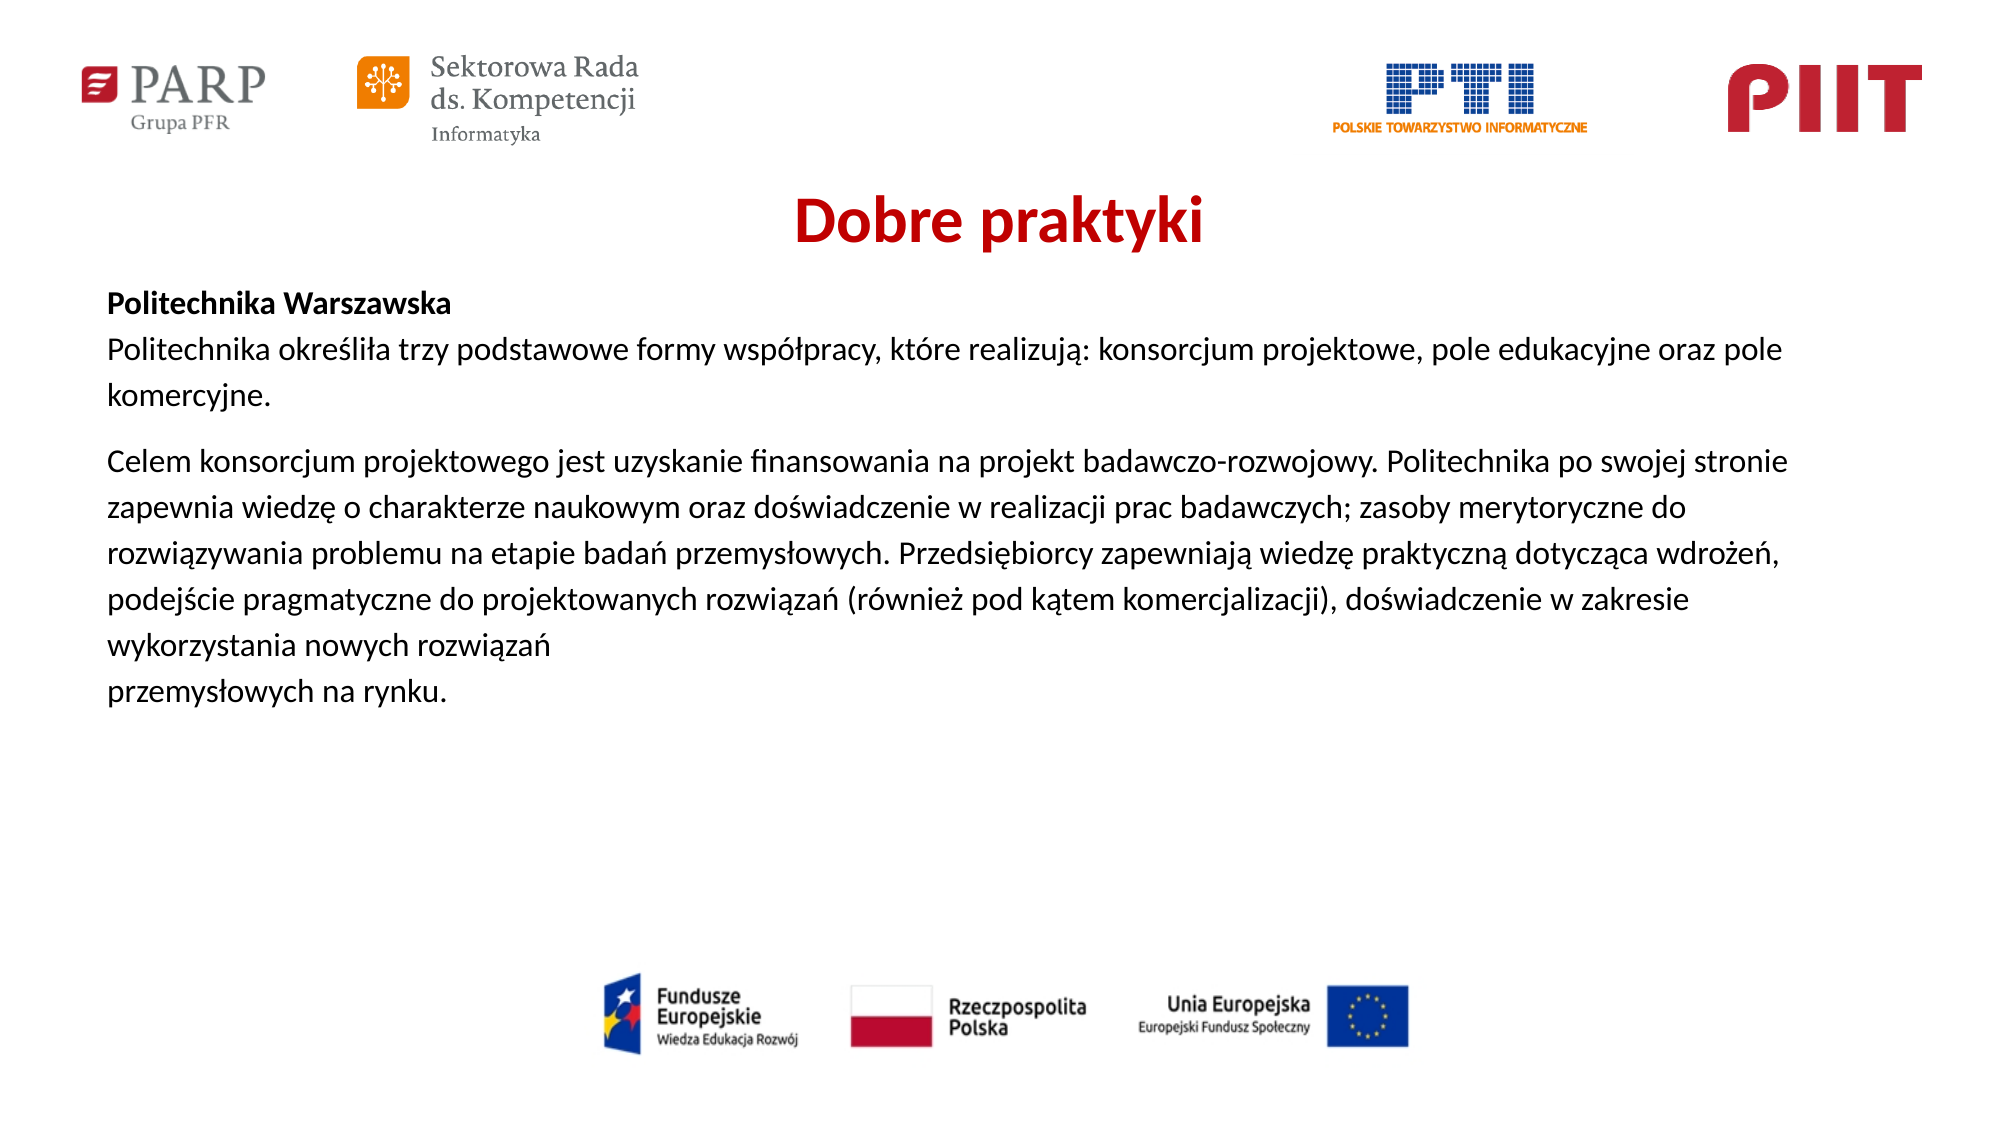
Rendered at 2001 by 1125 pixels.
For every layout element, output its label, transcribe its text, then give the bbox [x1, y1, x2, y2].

picture [1727, 64, 1922, 132]
picture [584, 950, 1429, 1078]
text_box Politechnika Warszawska Politechnika określiła trzy podstawowe formy współpracy, które realizują: konsorcjum projektowe, pole edukacyjne oraz pole komercyjne. Celem konsorcjum projektowego jest uzyskanie finansowania na projekt badawczo-rozwojowy. Politechnika po swojej stronie zapewnia wiedzę o charakterze naukowym oraz doświadczenie w realizacji prac badawczych; zasoby merytoryczne do rozwiązywania problemu na etapie badań przemysłowych. Przedsiębiorcy zapewniają wiedzę praktyczną dotycząca wdrożeń, podejście pragmatyczne do projektowanych rozwiązań (również pod kątem komercjalizacji), doświadczenie w zakresie wykorzystania nowych rozwiązań przemysłowych na rynku. [92, 273, 1867, 717]
picture [1293, 42, 1634, 155]
picture [305, 3, 687, 193]
text_box Dobre praktyki [112, 168, 1887, 264]
picture [78, 65, 269, 134]
